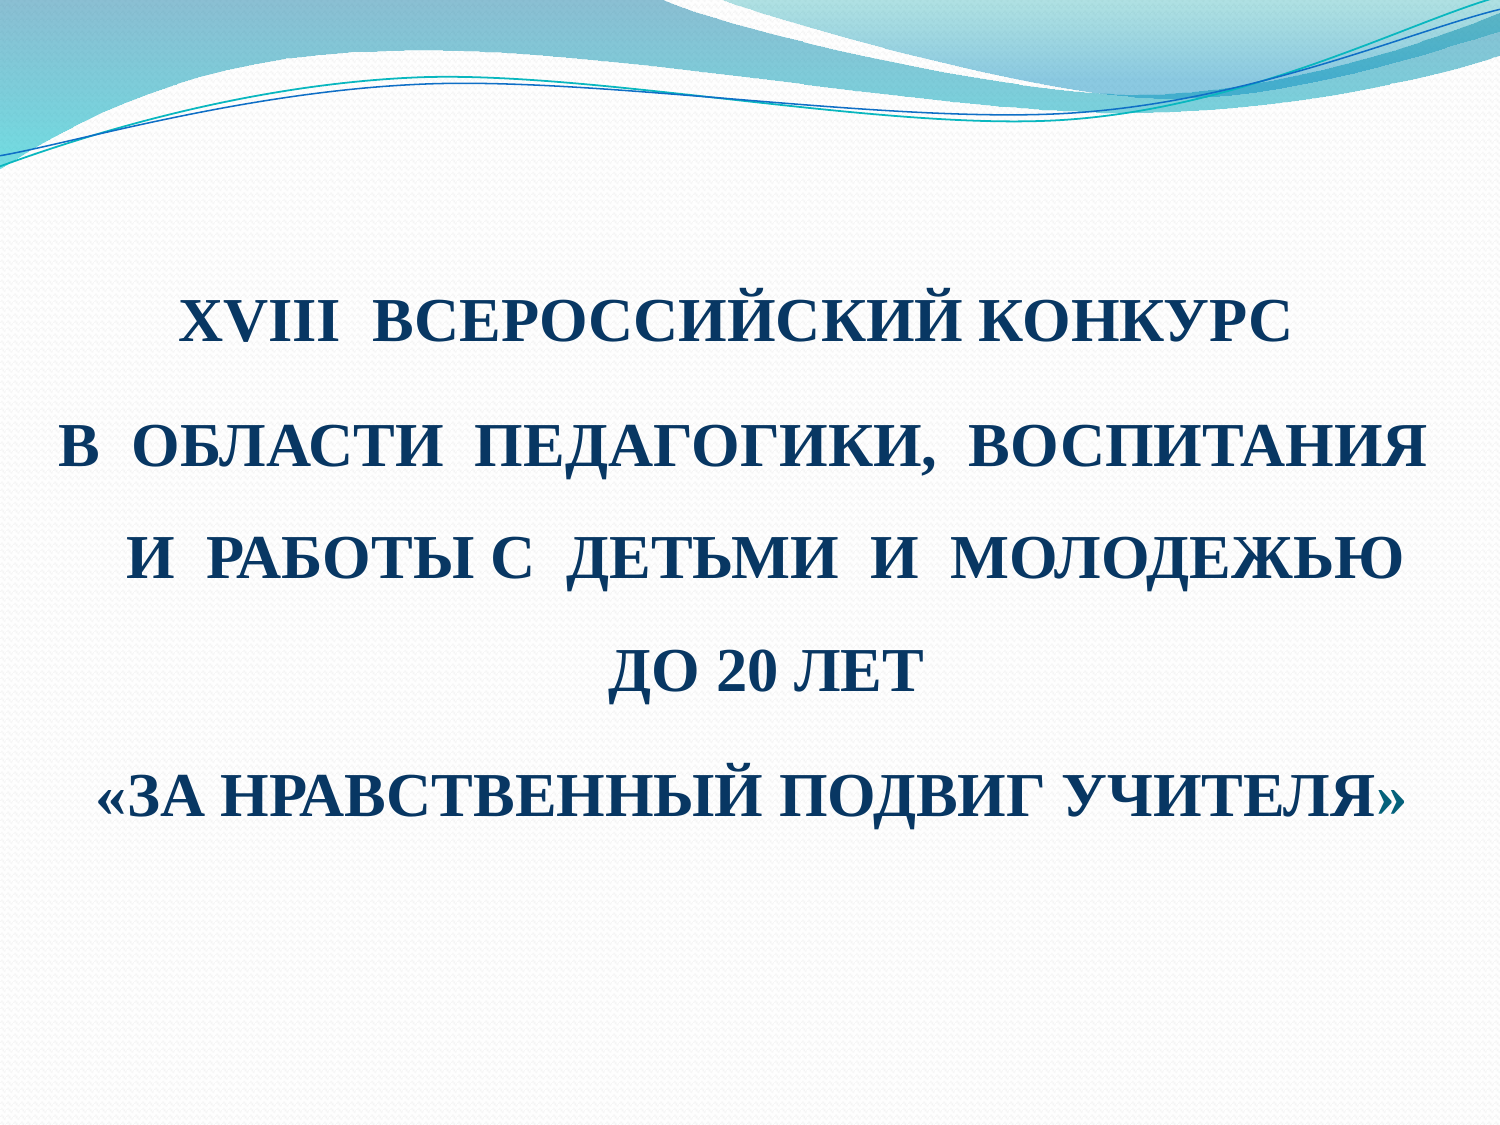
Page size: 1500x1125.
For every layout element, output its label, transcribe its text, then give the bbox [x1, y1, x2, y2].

list XVIII ВСЕРОССИЙСКИЙ КОНКУРС В ОБЛАСТИ ПЕДАГОГИКИ, ВОСПИТАНИЯ И РАБОТЫ С ДЕТЬМИ И МОЛОДЕЖЬЮ ДО 20 ЛЕТ «ЗА НРАВСТВЕННЫЙ ПОДВИГ УЧИТЕЛЯ» [35, 234, 1454, 1038]
